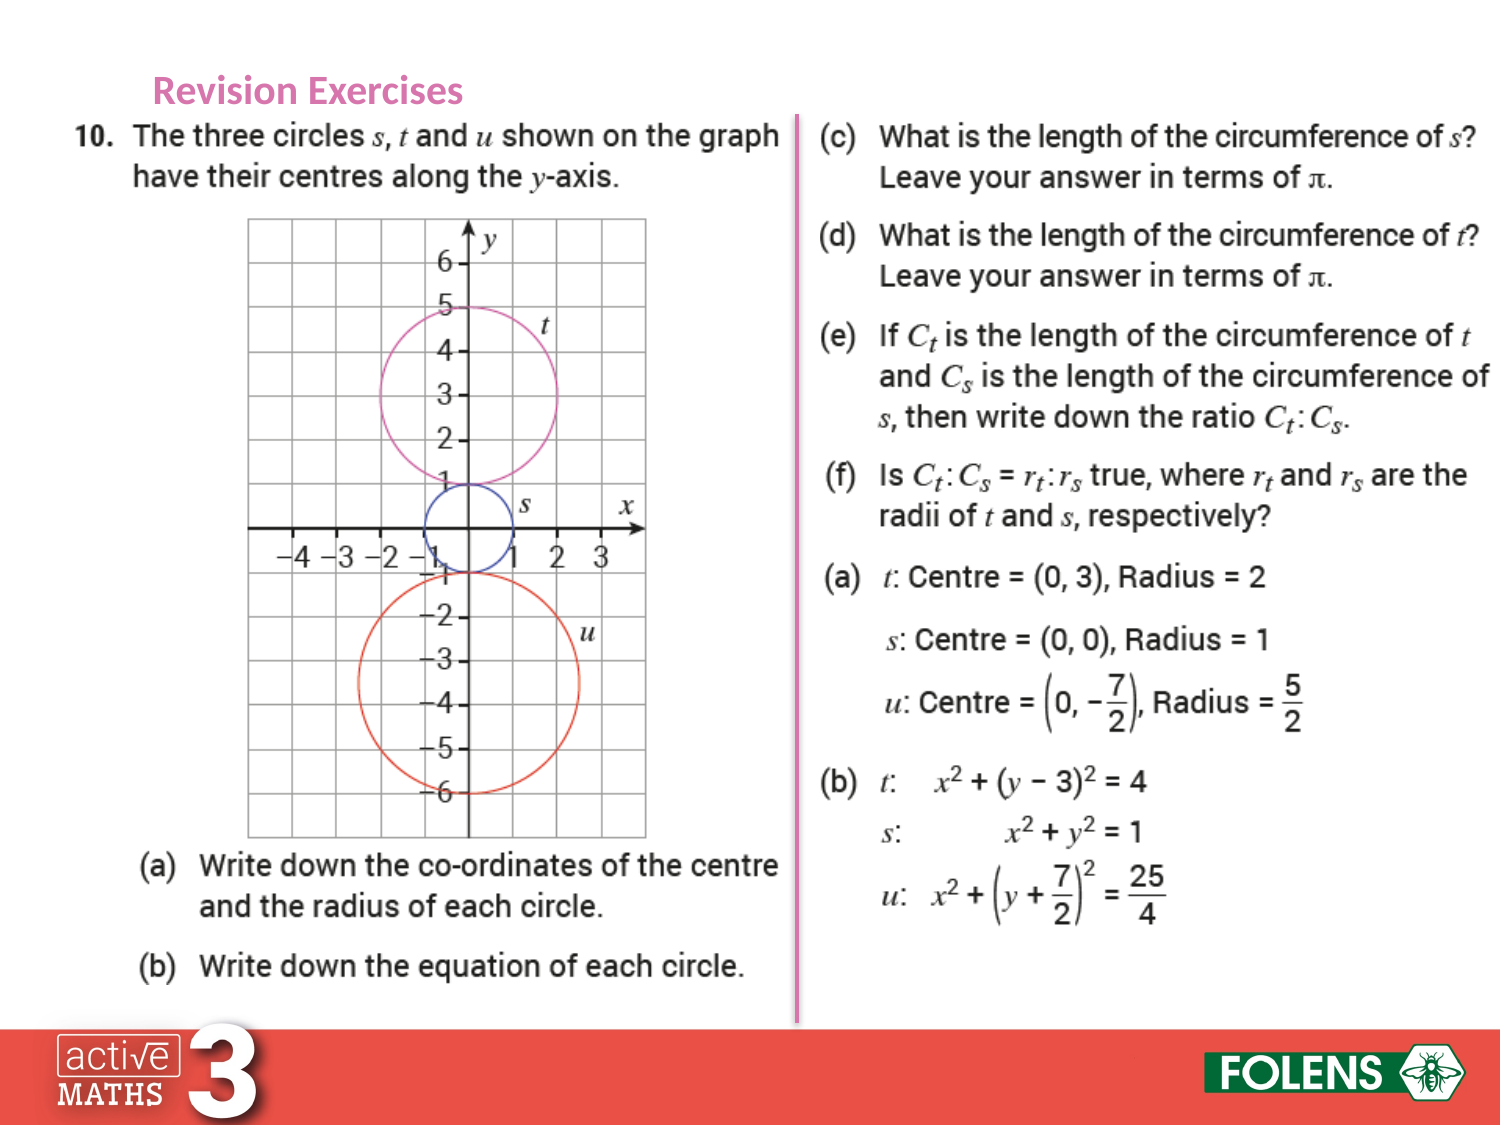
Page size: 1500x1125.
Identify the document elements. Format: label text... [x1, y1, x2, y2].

picture [0, 0, 1500, 1125]
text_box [71, 113, 1498, 1024]
list Revision Exercises [137, 54, 491, 111]
